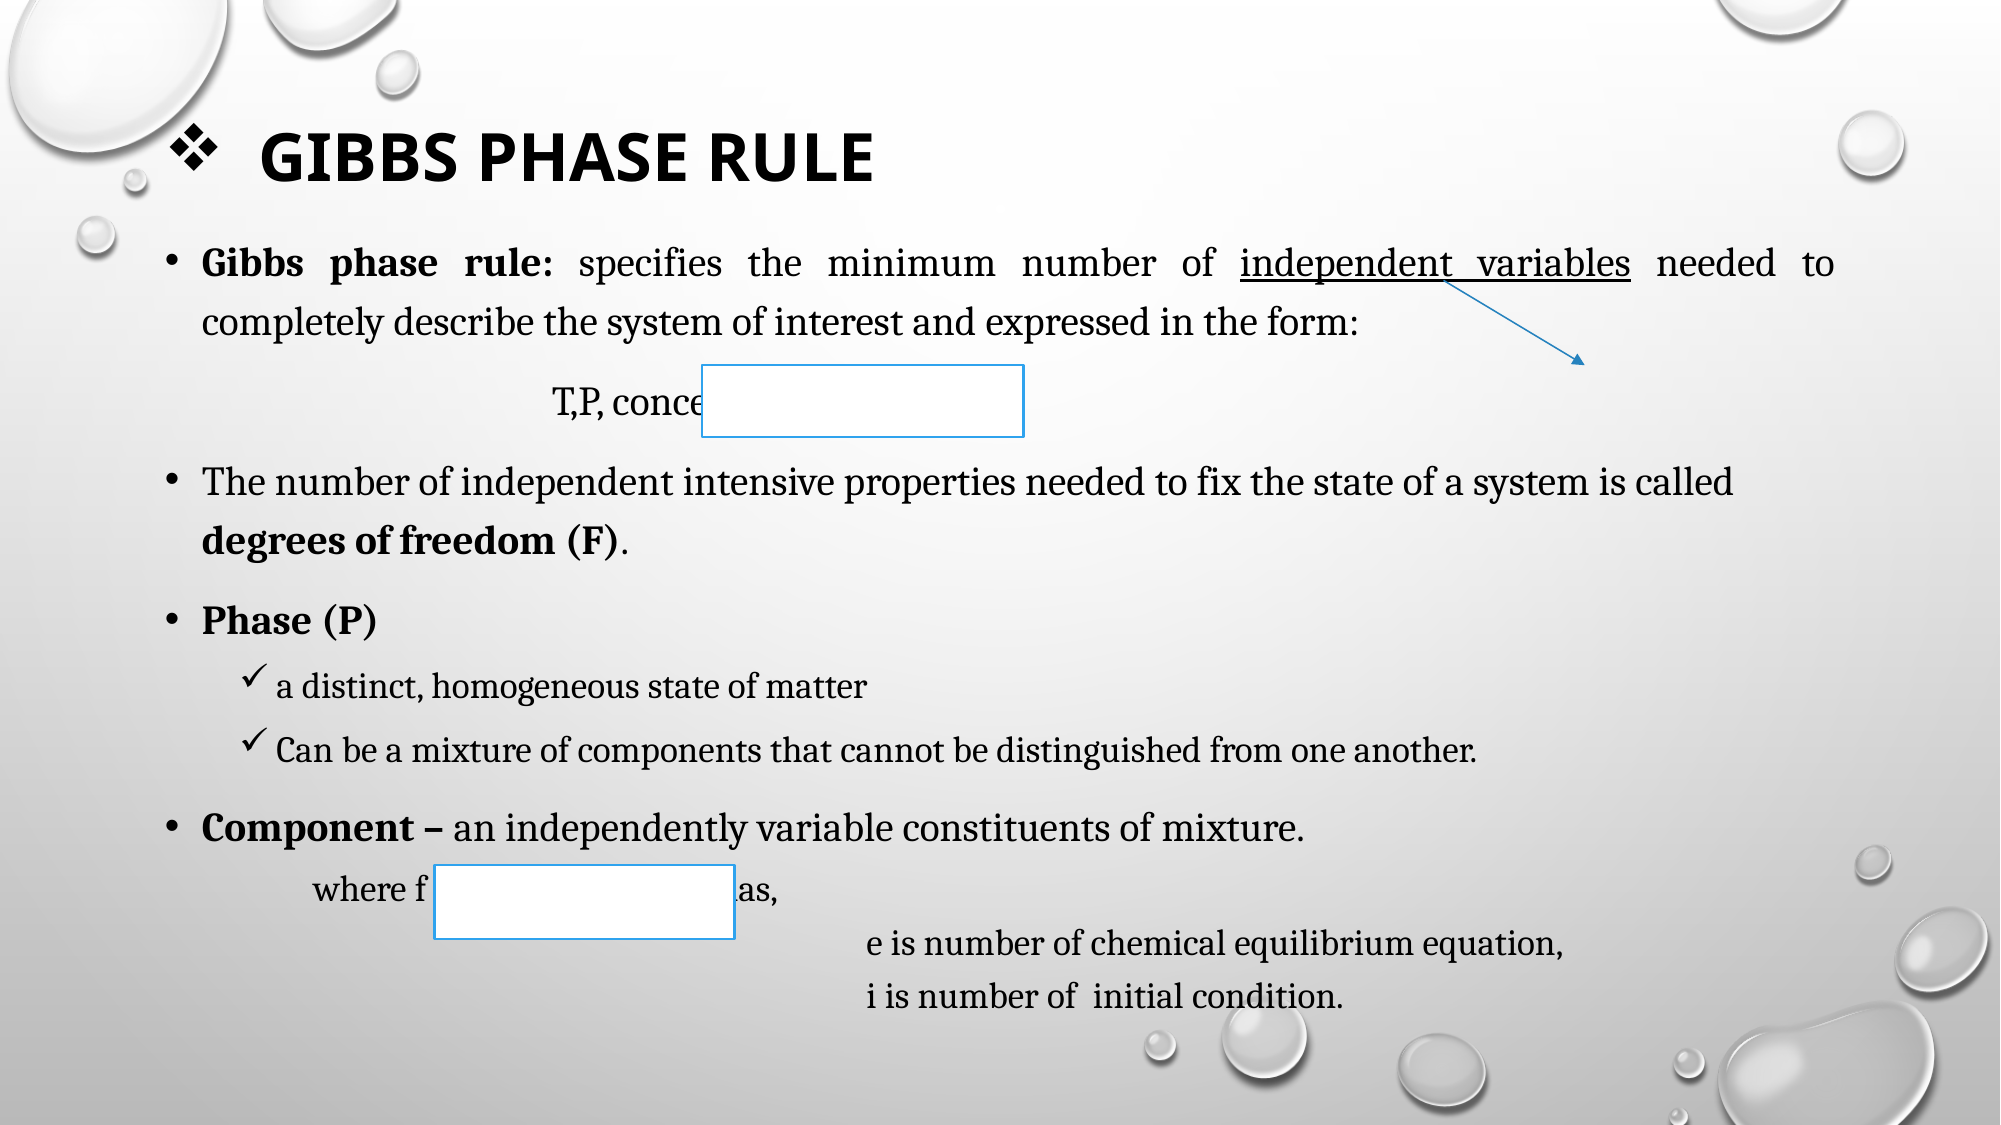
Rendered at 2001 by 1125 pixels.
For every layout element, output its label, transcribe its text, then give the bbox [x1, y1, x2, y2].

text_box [1443, 280, 1586, 366]
title Gibbs Phase rule [149, 101, 1851, 218]
picture [0, 0, 2000, 1125]
list Gibbs phase rule: specifies the minimum number of independent variables needed to completely describe the system of interest and expressed in the form: T,P, concentration The number of independent intensive properties needed to fix the state of a system is called degrees of freedom (F). Phase (P) a distinct, homogeneous state of matter Can be a mixture of components that cannot be distinguished from one another. Component – an independently variable constituents of mixture. where f is number of formulas, e is number of chemical equilibrium equation, i is number of initial condition. [149, 217, 1850, 1033]
